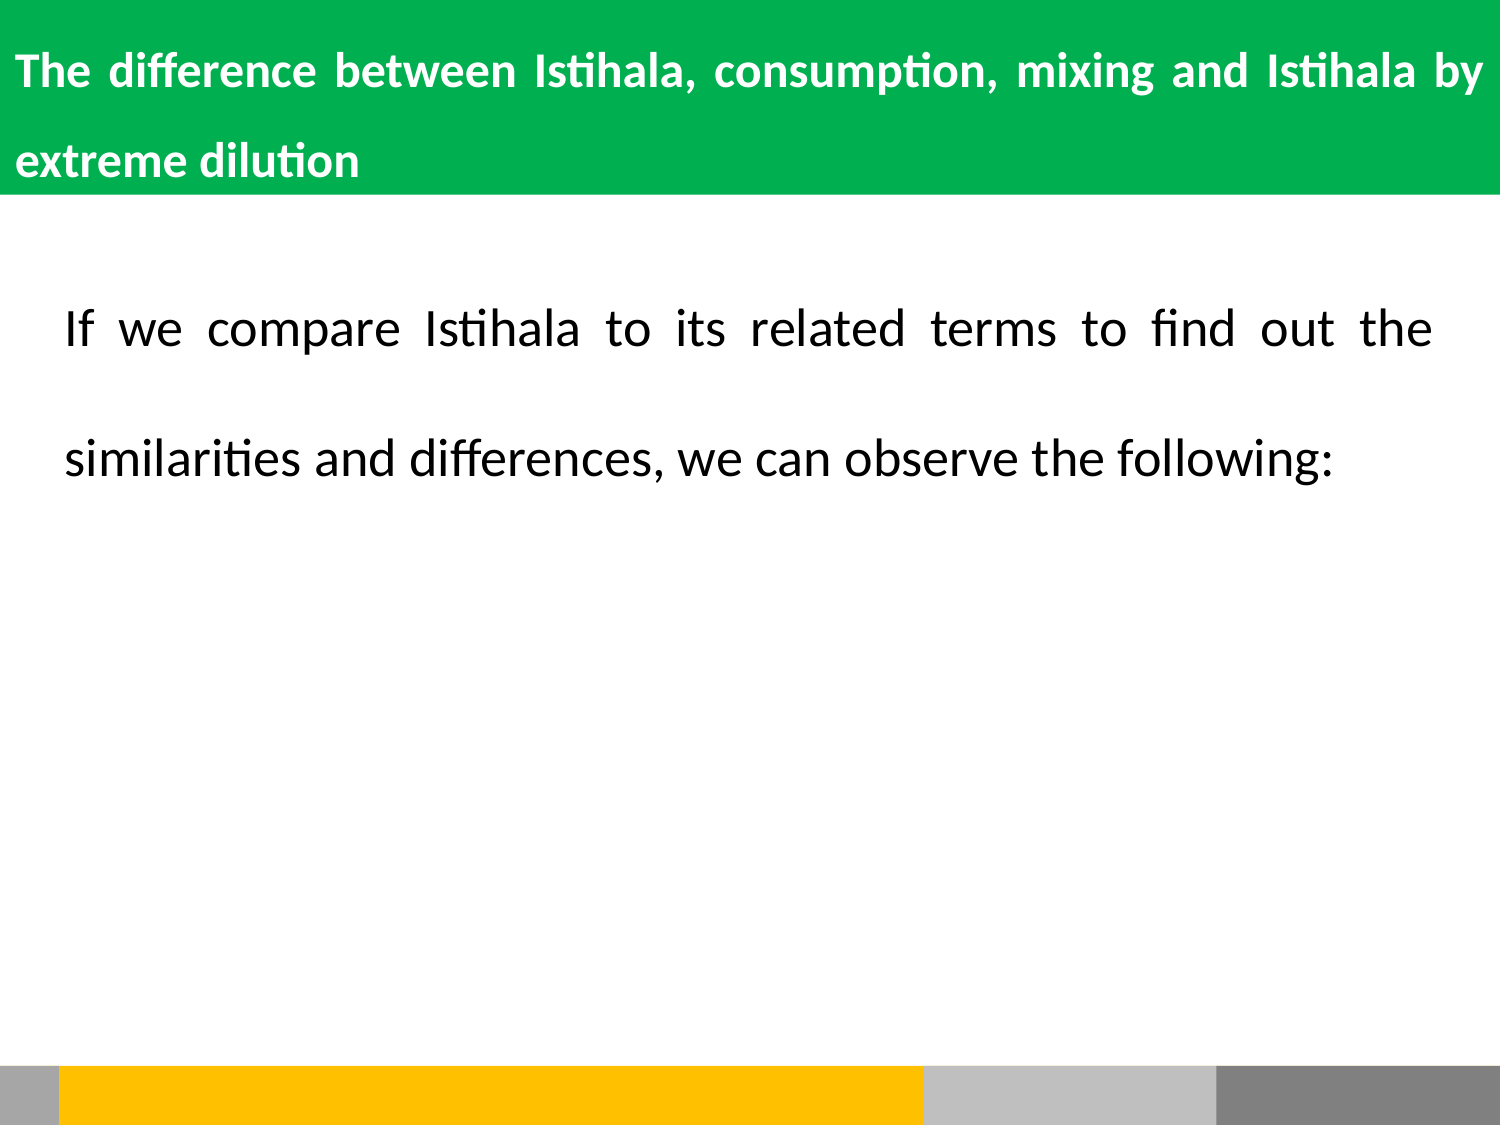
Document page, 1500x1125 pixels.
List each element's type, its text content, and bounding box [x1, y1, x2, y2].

text_box [0, 1064, 61, 1125]
text_box The difference between Istihala, consumption, mixing and Istihala by extreme dilution [0, 0, 1500, 195]
text_box If we compare Istihala to its related terms to find out the similarities and differences, we can observe the following: [50, 220, 1450, 495]
text_box [1214, 1064, 1500, 1125]
text_box [921, 1064, 1214, 1125]
text_box [61, 1064, 921, 1125]
